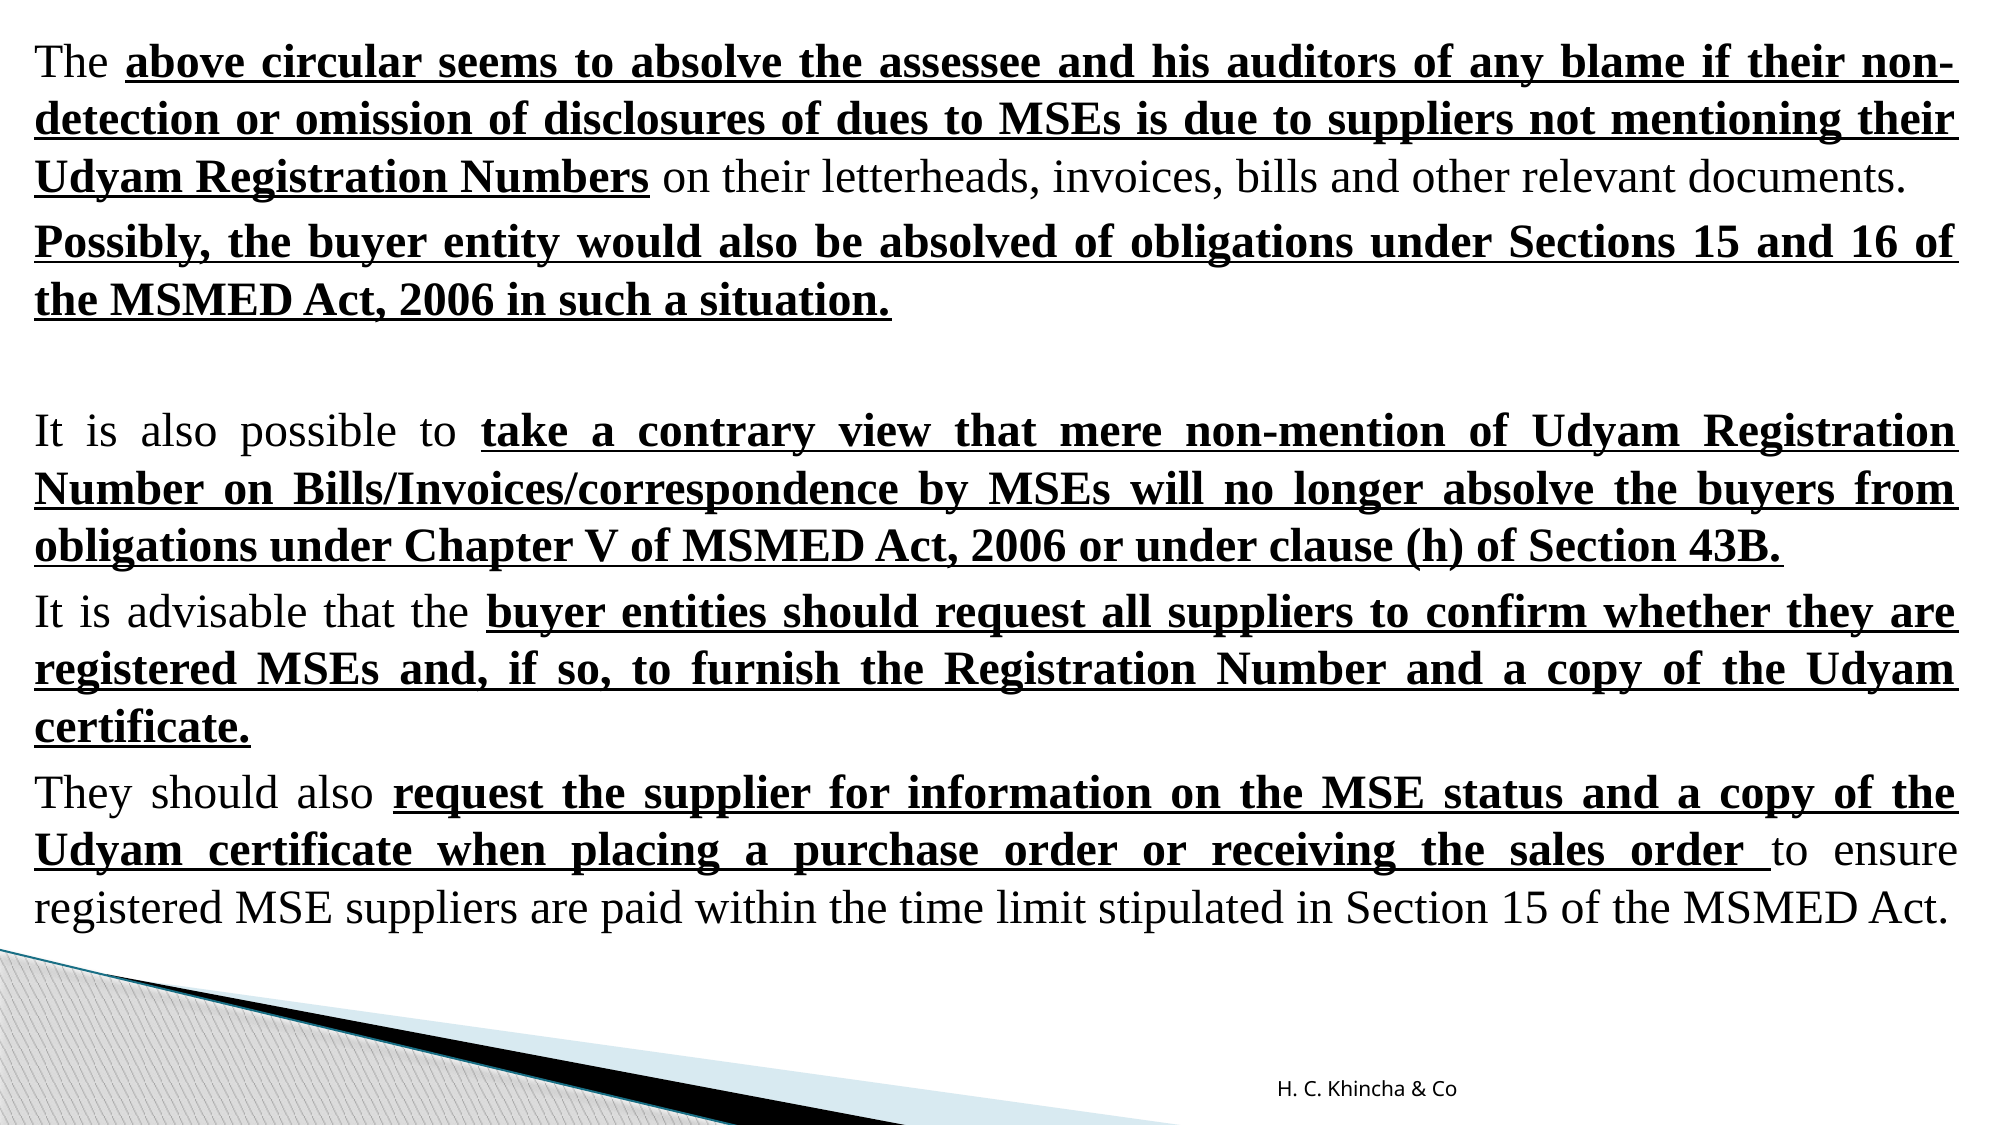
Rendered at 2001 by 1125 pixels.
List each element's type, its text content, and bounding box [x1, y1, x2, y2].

footer H. C. Khincha & Co [957, 1051, 1473, 1112]
list The above circular seems to absolve the assessee and his auditors of any blame if their non-detection or omission of disclosures of dues to MSEs is due to suppliers not mentioning their Udyam Registration Numbers on their letterheads, invoices, bills and other relevant documents. Possibly, the buyer entity would also be absolved of obligations under Sections 15 and 16 of the MSMED Act, 2006 in such a situation. It is also possible to take a contrary view that mere non-mention of Udyam Registration Number on Bills/Invoices/correspondence by MSEs will no longer absolve the buyers from obligations under Chapter V of MSMED Act, 2006 or under clause (h) of Section 43B. It is advisable that the buyer entities should request all suppliers to confirm whether they are registered MSEs and, if so, to furnish the Registration Number and a copy of the Udyam certificate. They should also request the supplier for information on the MSE status and a copy of the Udyam certificate when placing a purchase order or receiving the sales order to ensure registered MSE suppliers are paid within the time limit stipulated in Section 15 of the MSMED Act. [19, 21, 1974, 990]
